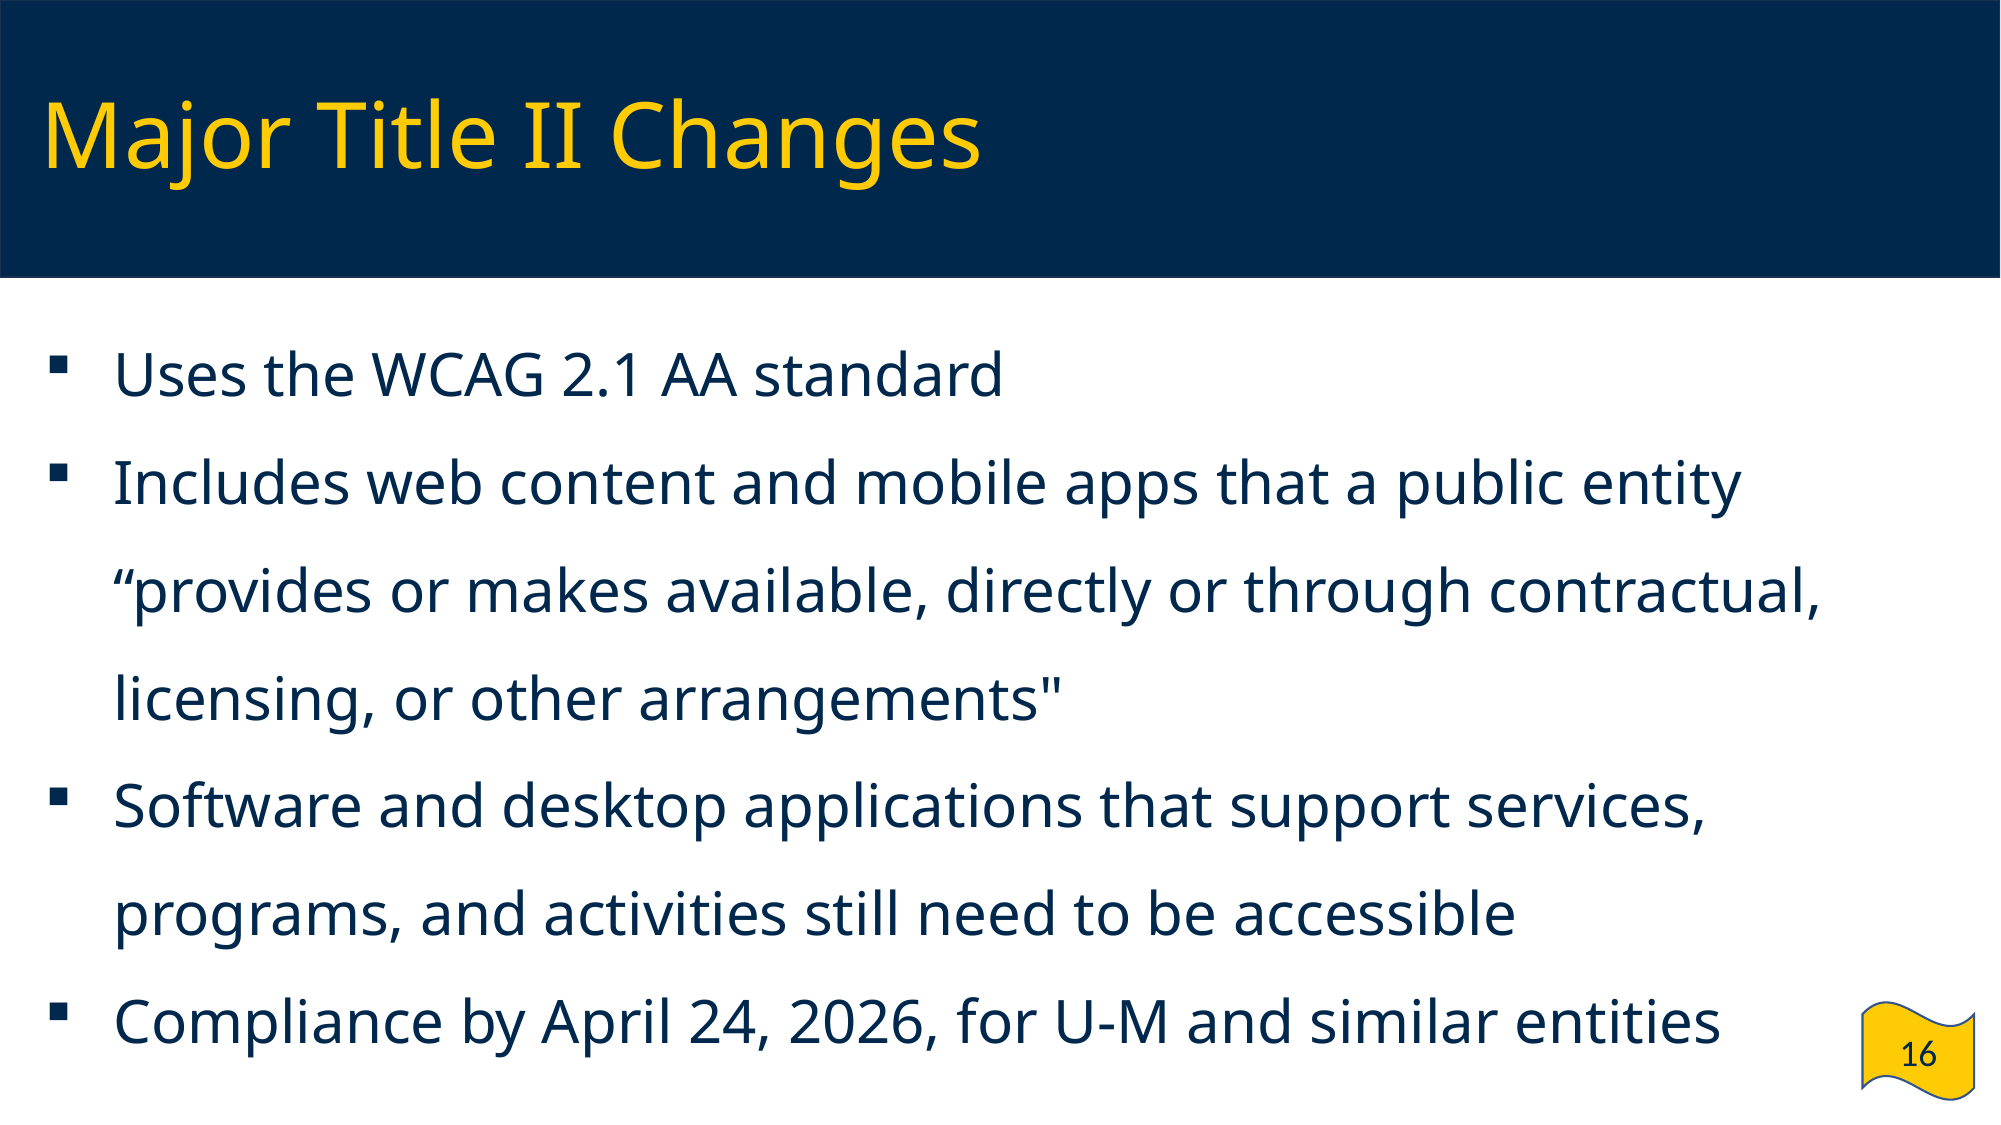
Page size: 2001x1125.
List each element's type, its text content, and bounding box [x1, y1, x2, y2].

list Uses the WCAG 2.1 AA standard Includes web content and mobile apps that a public entity “provides or makes available, directly or through contractual, licensing, or other arrangements" Software and desktop applications that support services, programs, and activities still need to be accessible Compliance by April 24, 2026, for U-M and similar entities [21, 292, 1977, 1074]
title Major Title II Changes [25, 29, 1557, 248]
